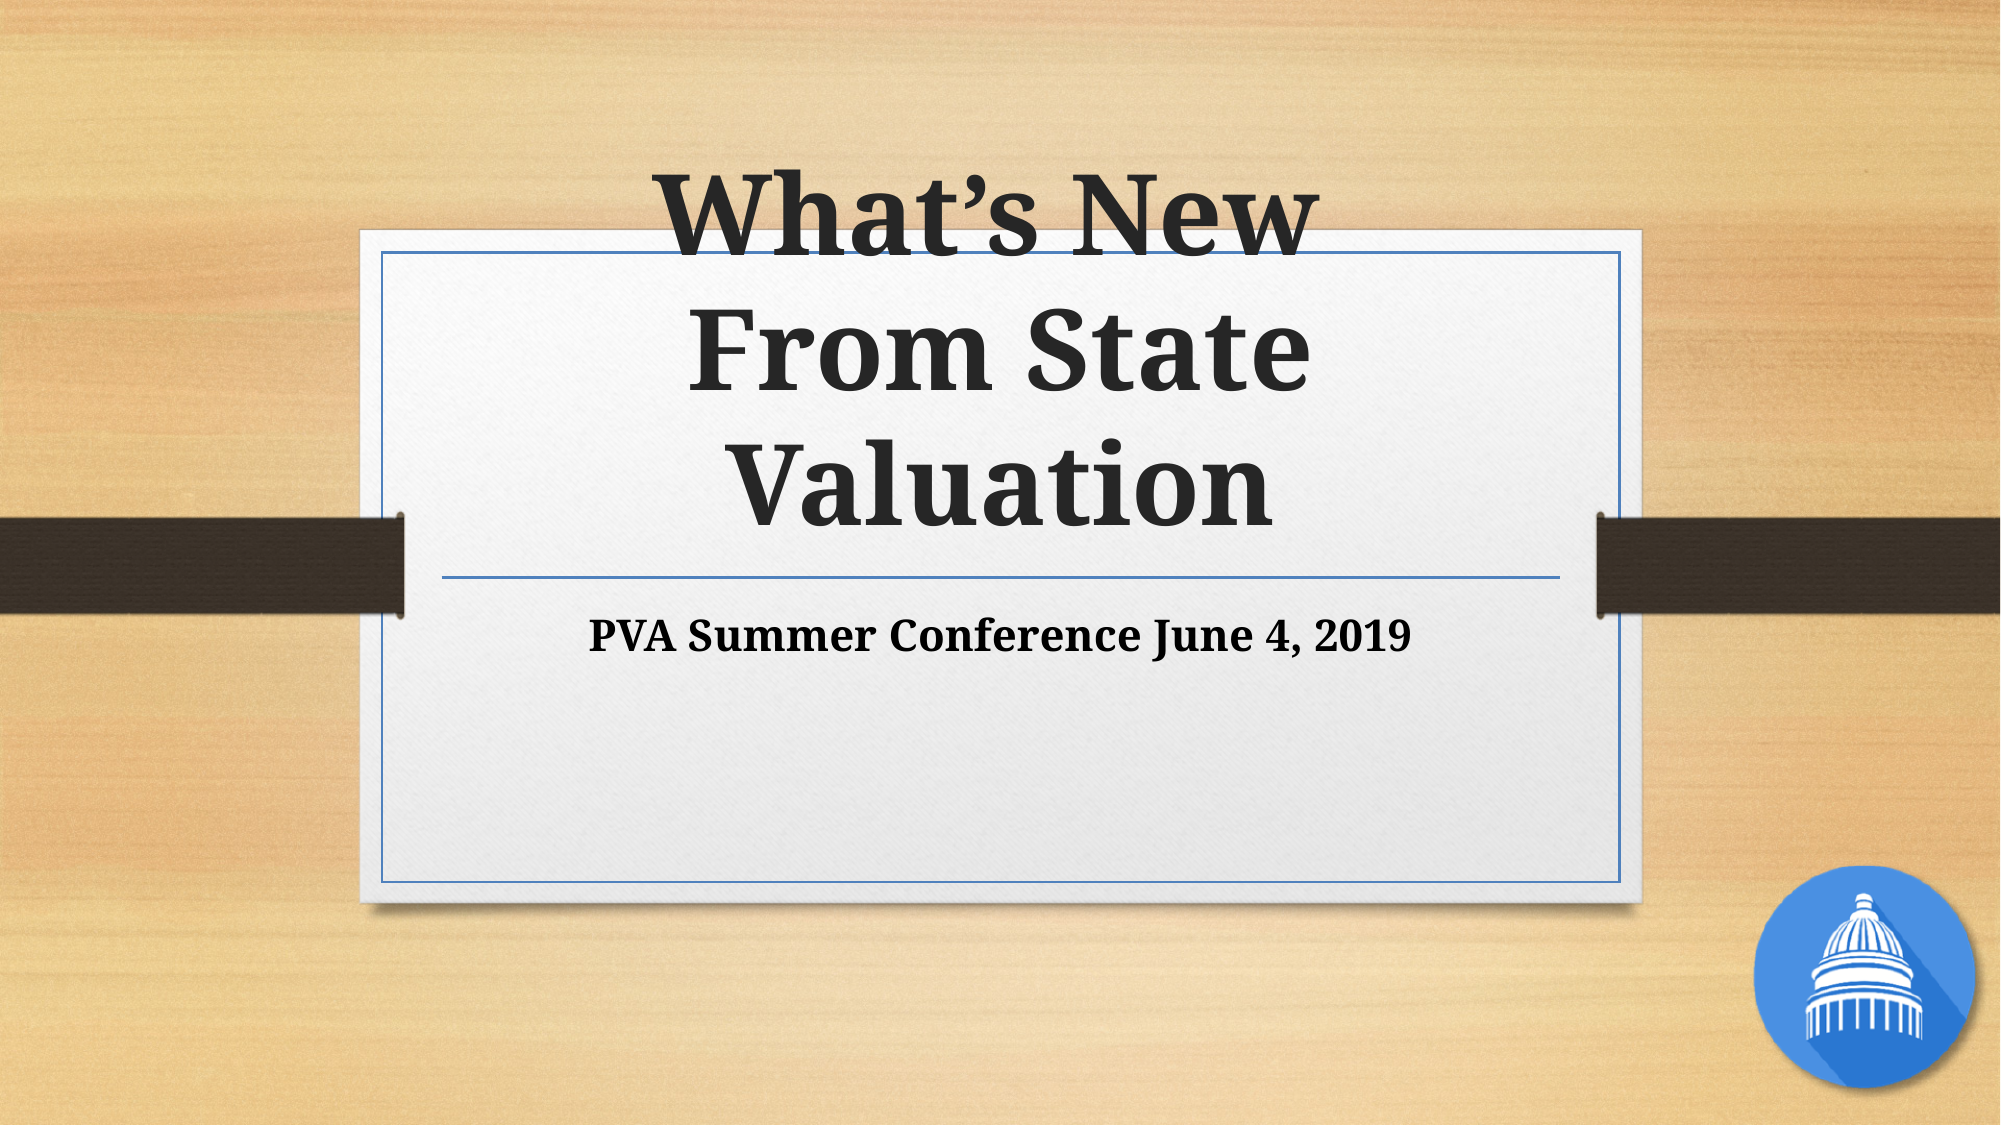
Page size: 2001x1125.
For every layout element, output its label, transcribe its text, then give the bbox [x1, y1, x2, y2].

title What’s New From State Valuation [441, 306, 1560, 556]
picture [0, 0, 2001, 1125]
subtitle PVA Summer Conference June 4, 2019 [441, 600, 1560, 817]
